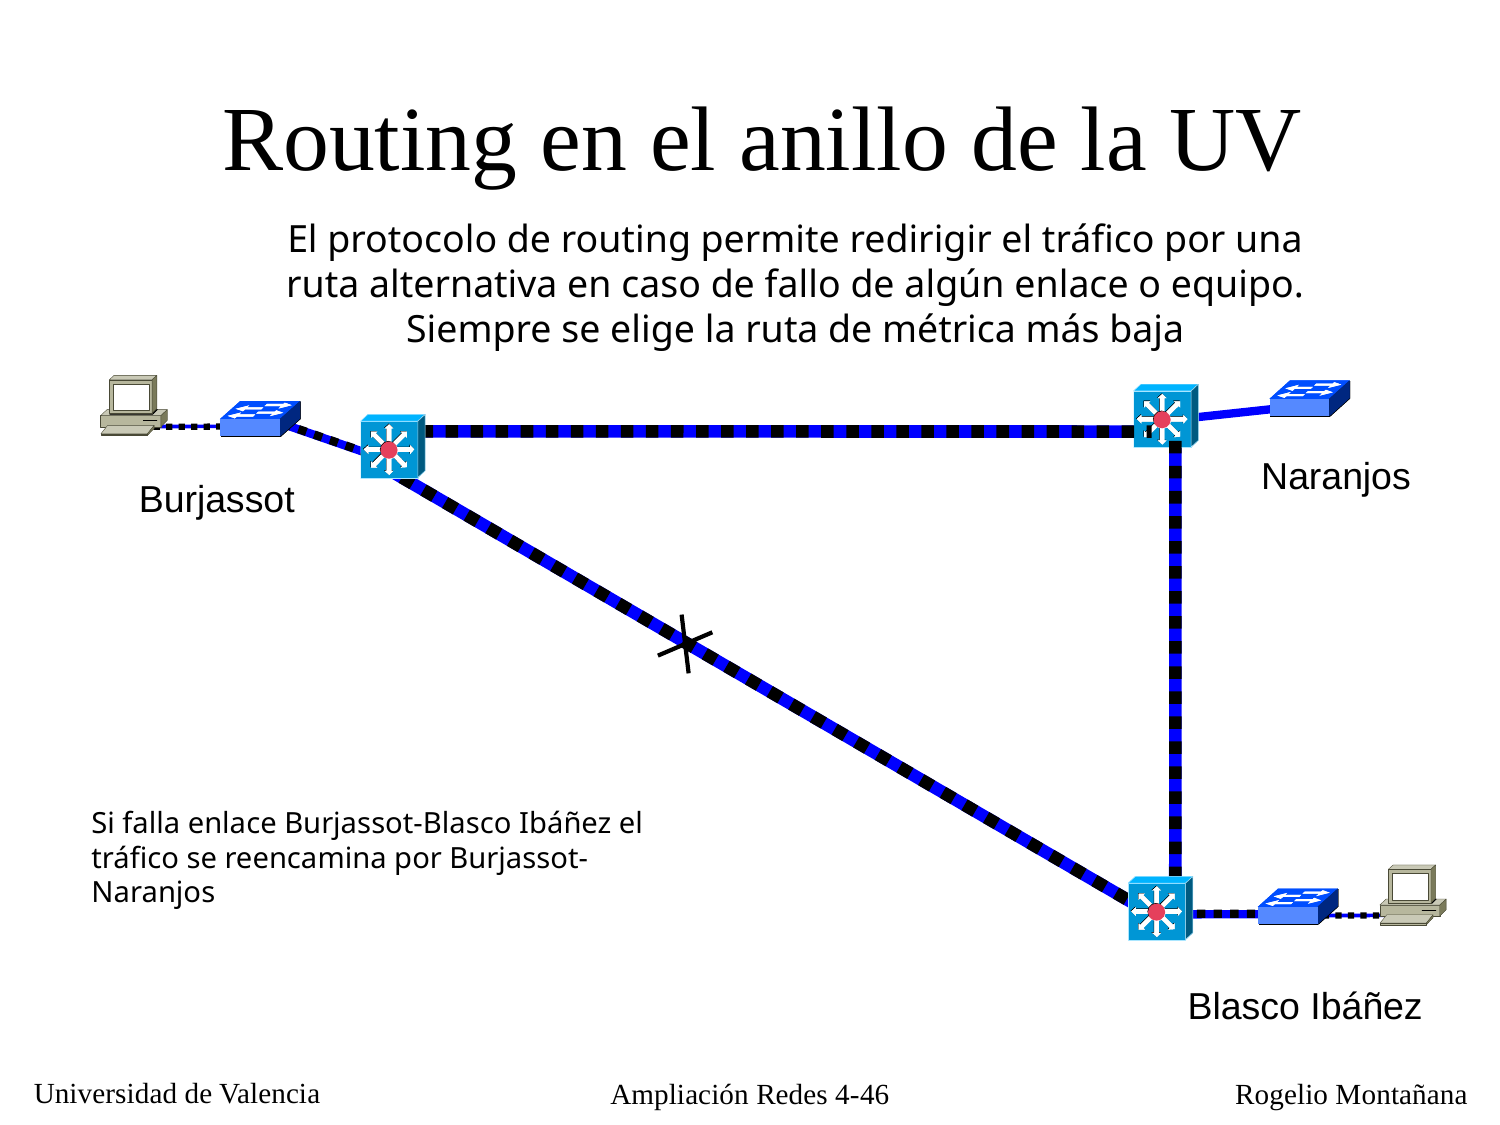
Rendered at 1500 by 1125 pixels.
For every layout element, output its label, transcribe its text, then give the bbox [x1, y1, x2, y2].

picture [1133, 887, 1181, 935]
picture [1379, 864, 1447, 926]
picture [1257, 888, 1339, 925]
picture [100, 374, 169, 437]
slide_number Ampliación Redes 4-46 [584, 1067, 916, 1116]
picture [1269, 380, 1351, 417]
picture [1186, 876, 1194, 941]
picture [418, 414, 426, 479]
text_box Burjassot [124, 467, 310, 528]
picture [365, 426, 413, 473]
picture [1138, 395, 1186, 443]
text_box Naranjos [1246, 444, 1426, 504]
picture [219, 400, 301, 438]
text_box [667, 620, 704, 668]
picture [1127, 876, 1134, 941]
text_box Blasco Ibáñez [1163, 974, 1447, 1035]
text_box Routing en el anillo de la UV [123, 20, 1403, 197]
picture [1133, 383, 1200, 449]
picture [360, 414, 367, 421]
text_box El protocolo de routing permite redirigir el tráfico por una ruta alternativa en caso de fallo de algún enlace o equipo. Siempre se elige la ruta de métrica más baja [238, 207, 1353, 358]
text_box Si falla enlace Burjassot-Blasco Ibáñez el tráfico se reencamina por Burjassot-Naranjos [76, 796, 727, 917]
